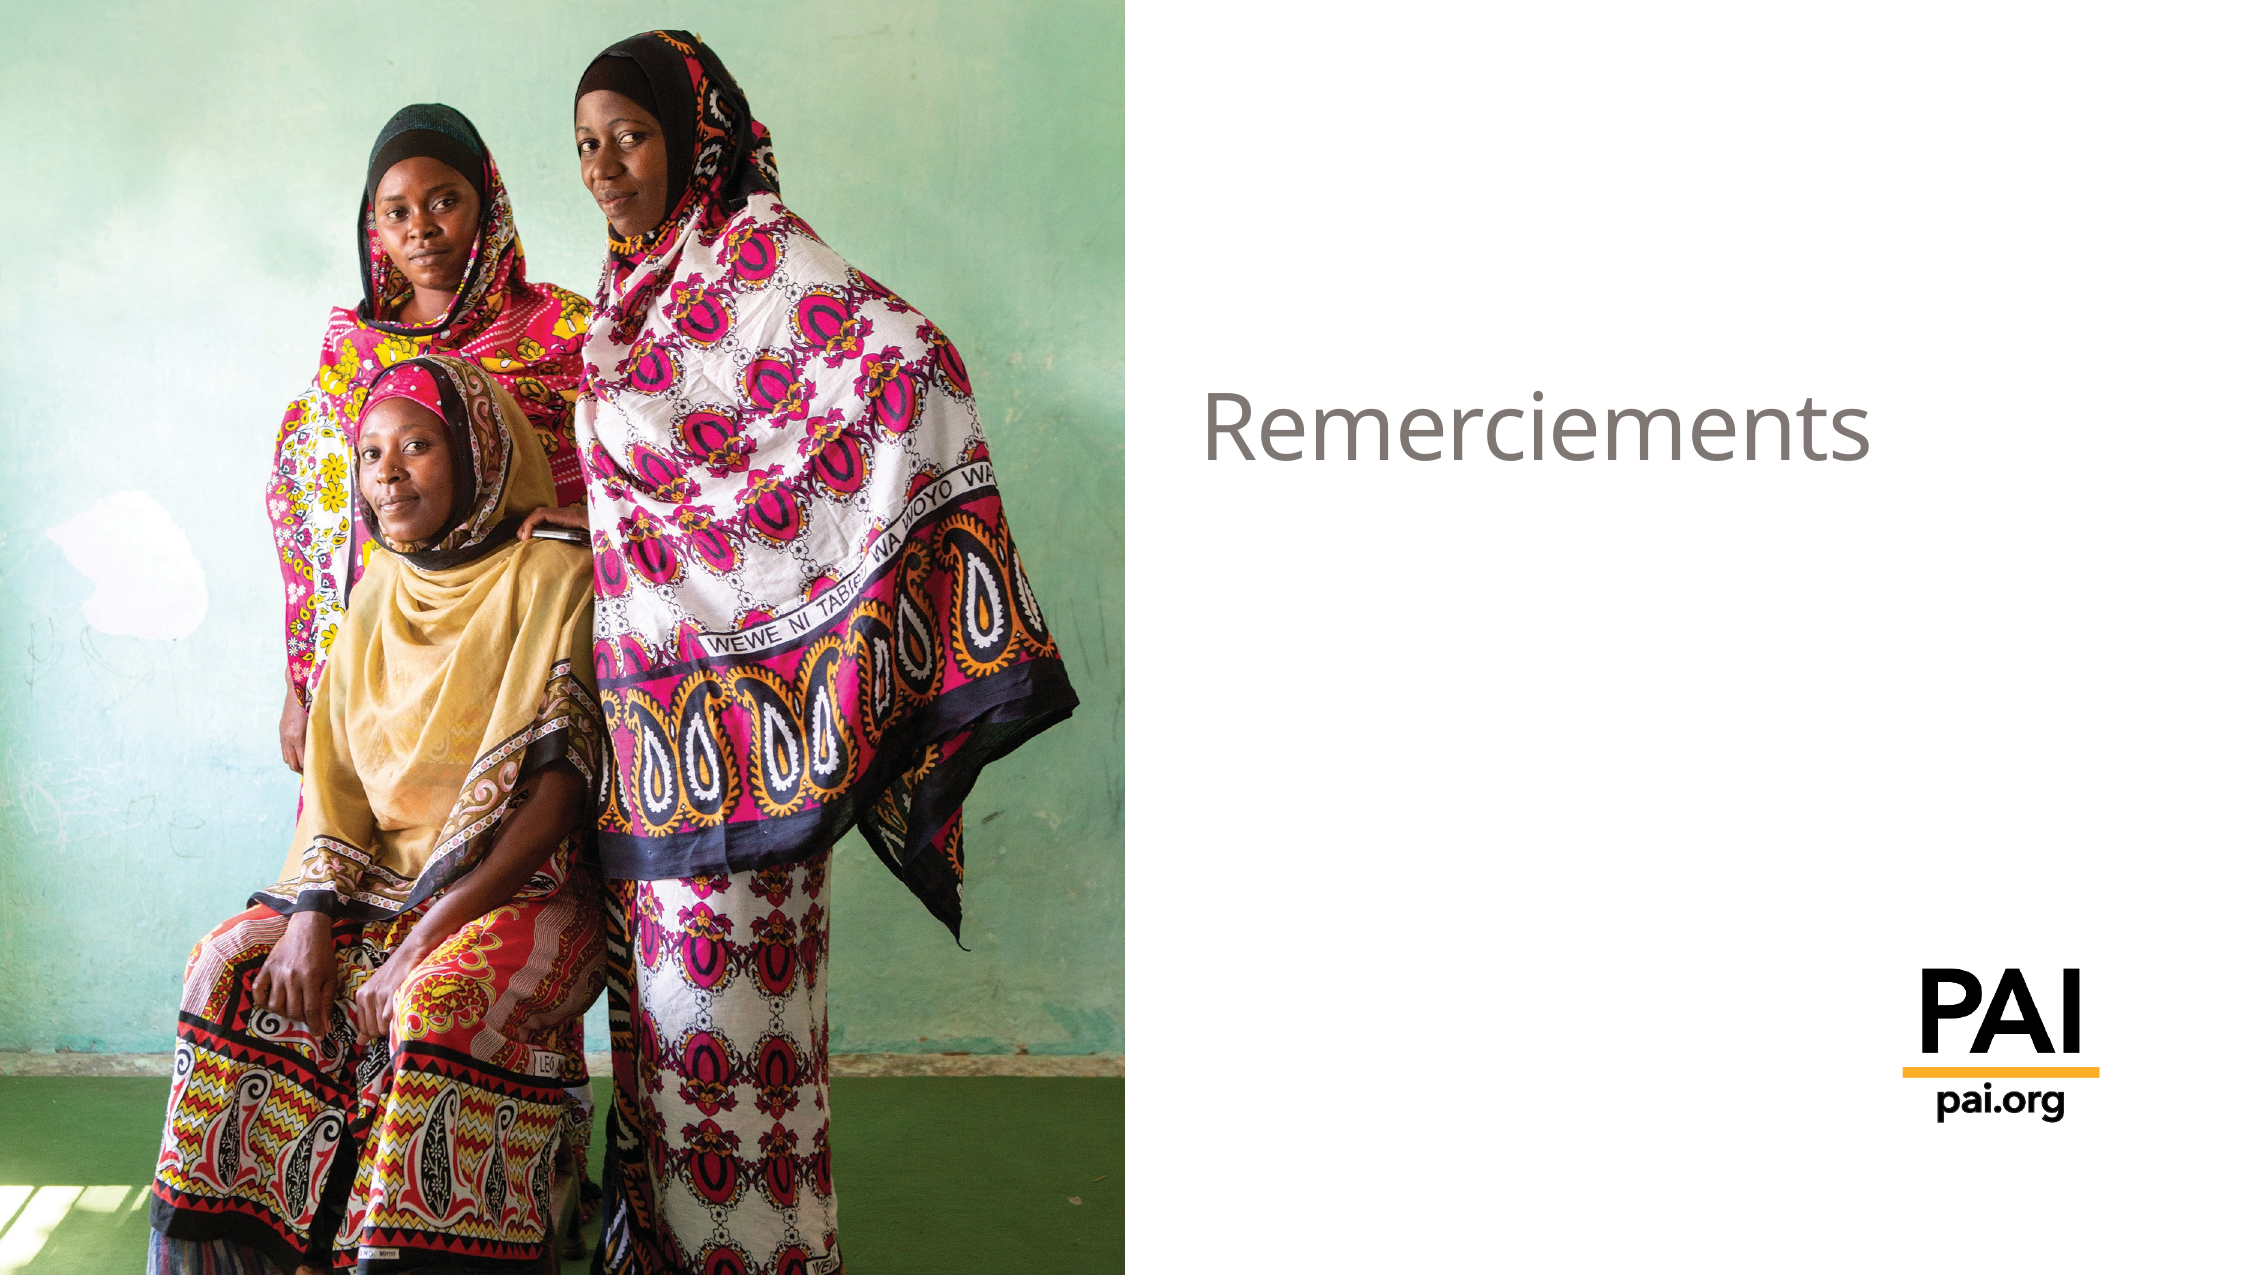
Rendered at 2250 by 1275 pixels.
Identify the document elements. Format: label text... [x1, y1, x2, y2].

text_box [0, 0, 1125, 1275]
title Remerciements [1125, 362, 2114, 588]
picture [1888, 949, 2114, 1135]
